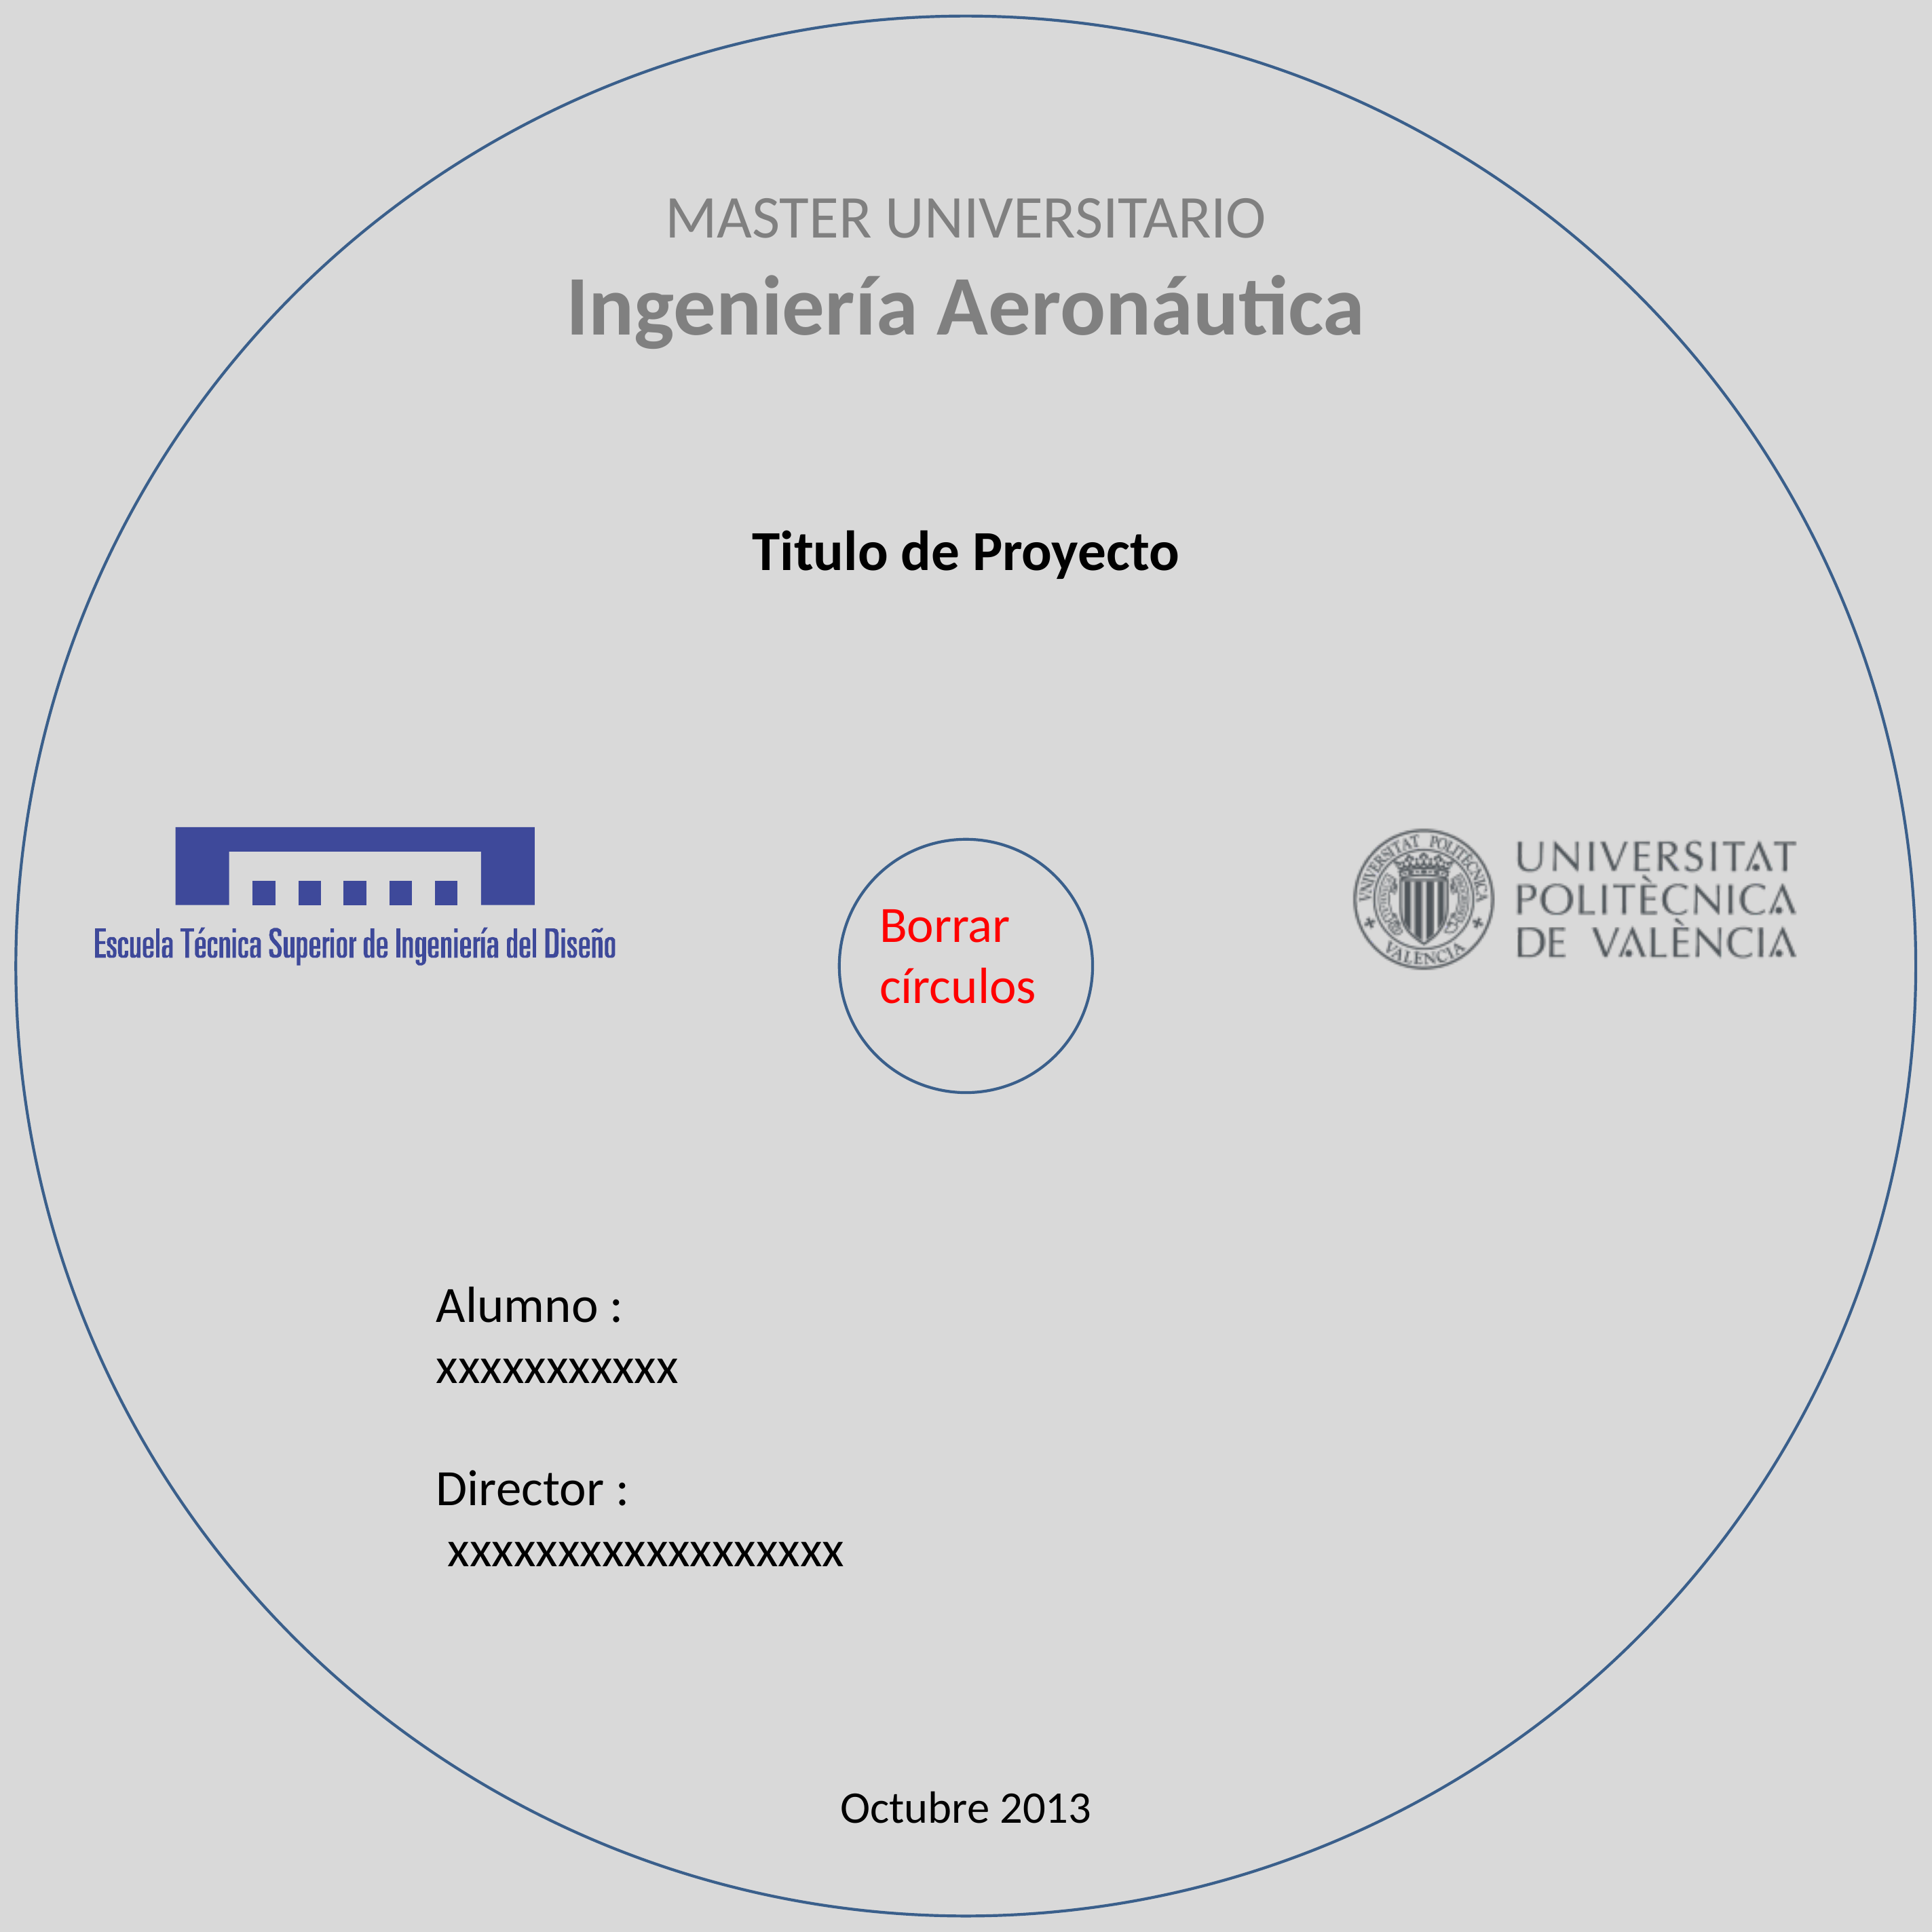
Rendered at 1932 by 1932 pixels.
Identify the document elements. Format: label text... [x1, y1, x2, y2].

text_box [857, 1034, 1075, 1095]
text_box Octubre 2013 [649, 1758, 1283, 1853]
text_box MASTER UNIVERSITARIO Ingeniería Aeronáutica [419, 75, 1513, 454]
text_box [880, 837, 1052, 871]
text_box Borrar círculos [839, 871, 1093, 1034]
picture [94, 827, 618, 966]
picture [1314, 807, 1837, 993]
text_box Titulo de Proyecto [206, 493, 1726, 670]
text_box [633, 14, 1299, 75]
text_box Alumno : xxxxxxxxxxx Director : xxxxxxxxxxxxxxxxxx [396, 1251, 1283, 1597]
text_box [14, 187, 1918, 1918]
